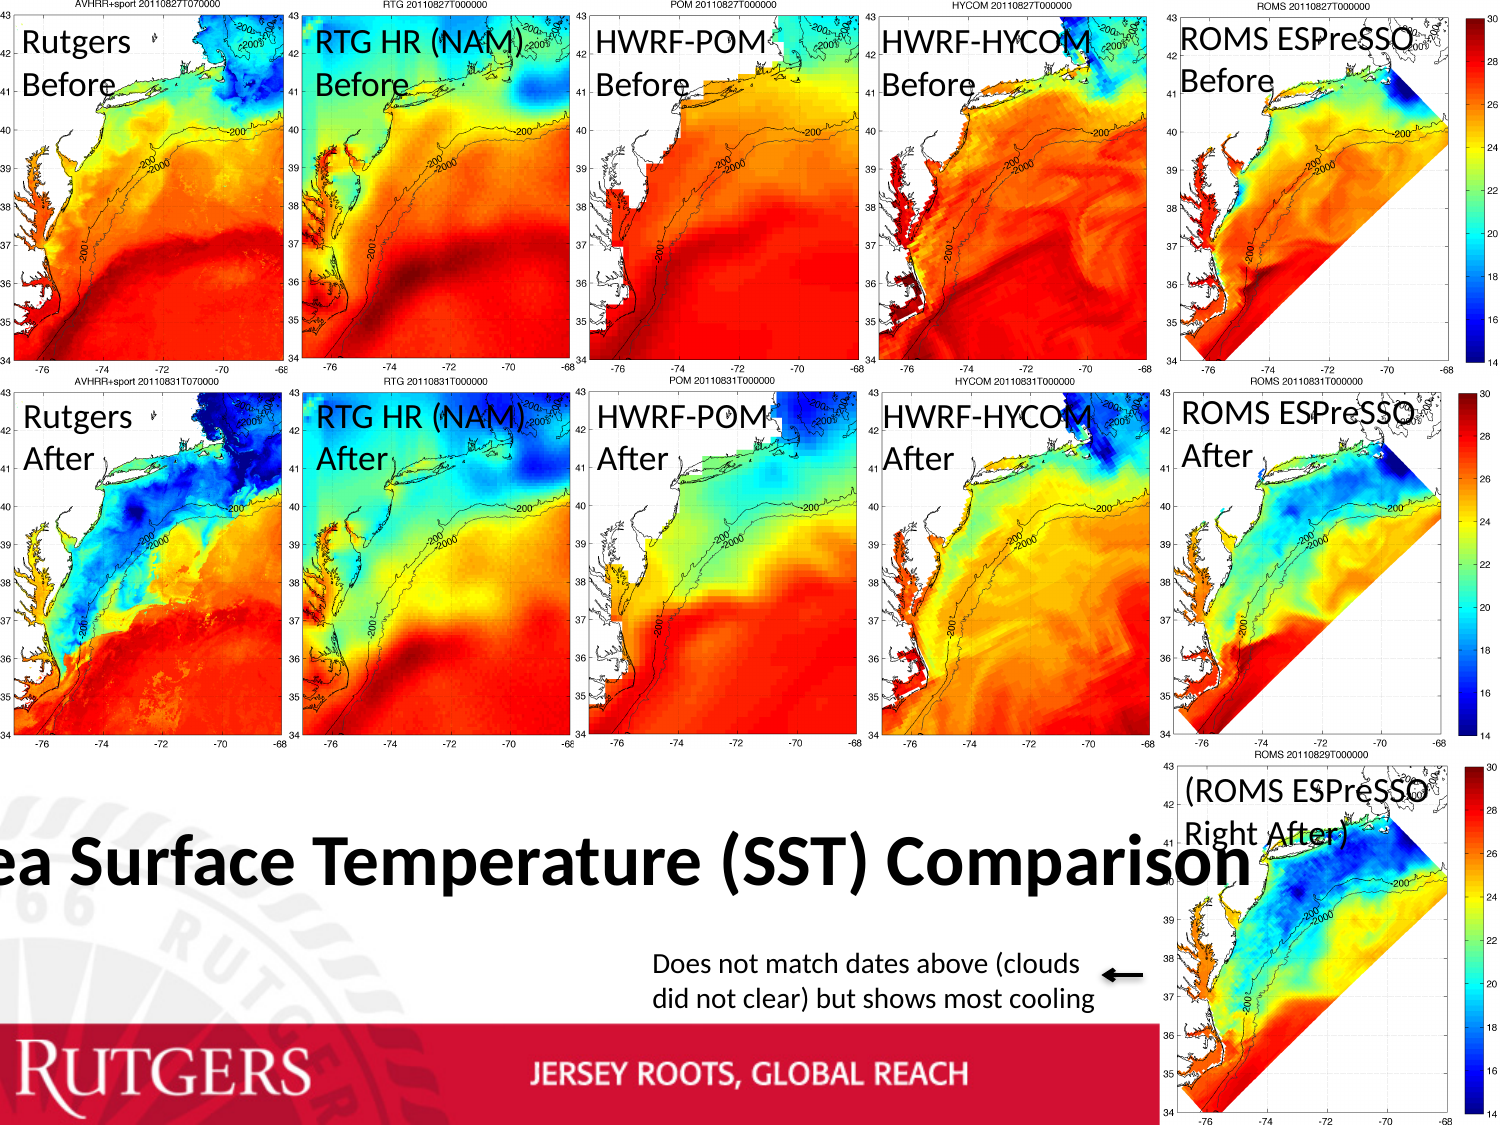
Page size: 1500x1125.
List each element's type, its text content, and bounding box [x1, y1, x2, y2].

text_box Sea Surface Temperature (SST) Comparison [0, 762, 1154, 950]
picture [0, 0, 1500, 1125]
text_box Does not match dates above (clouds did not clear) but shows most cooling [637, 950, 1125, 1023]
